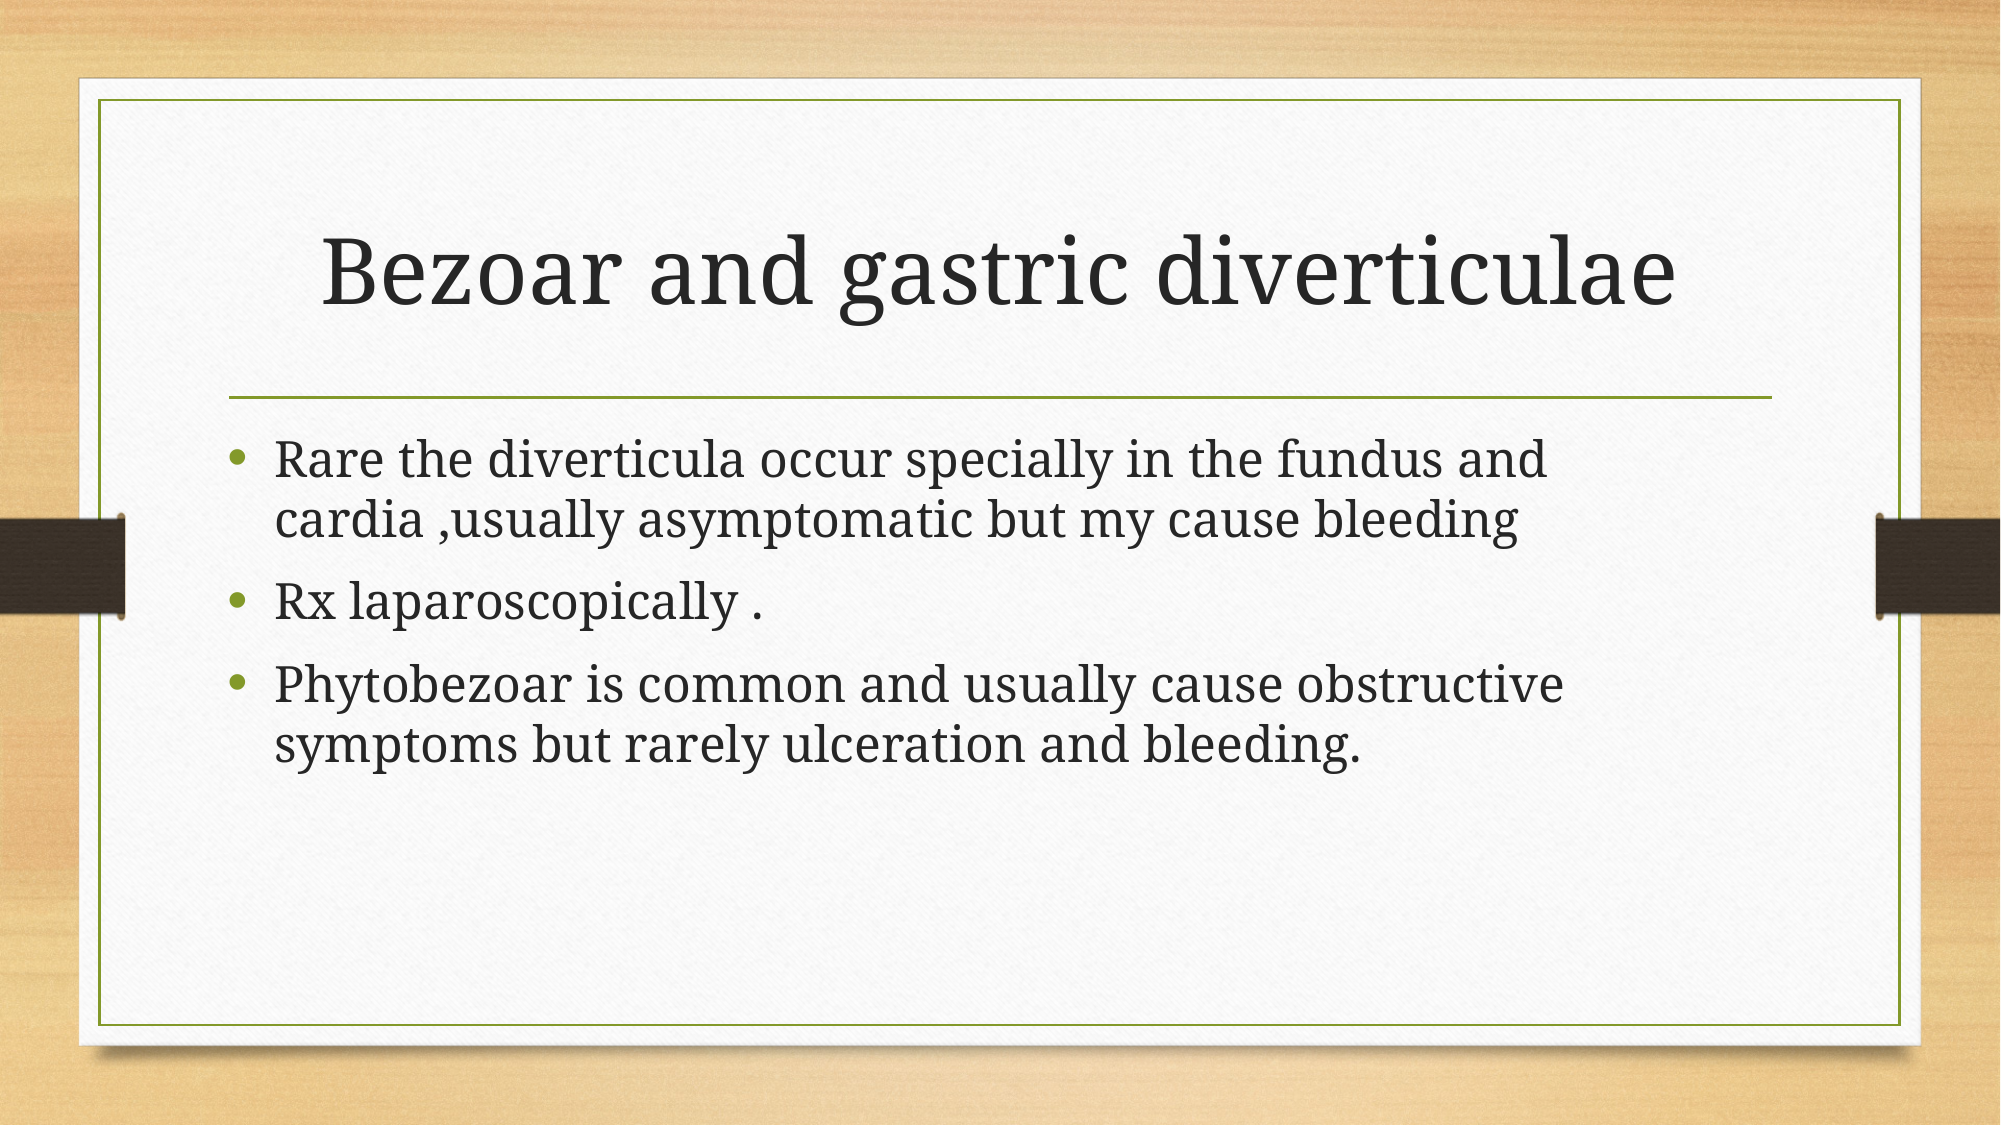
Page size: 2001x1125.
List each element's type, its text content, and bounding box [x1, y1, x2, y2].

title Bezoar and gastric diverticulae [212, 161, 1788, 375]
picture [0, 0, 2001, 1125]
list Rare the diverticula occur specially in the fundus and cardia ,usually asymptomatic but my cause bleeding Rx laparoscopically . Phytobezoar is common and usually cause obstructive symptoms but rarely ulceration and bleeding. [212, 419, 1788, 964]
